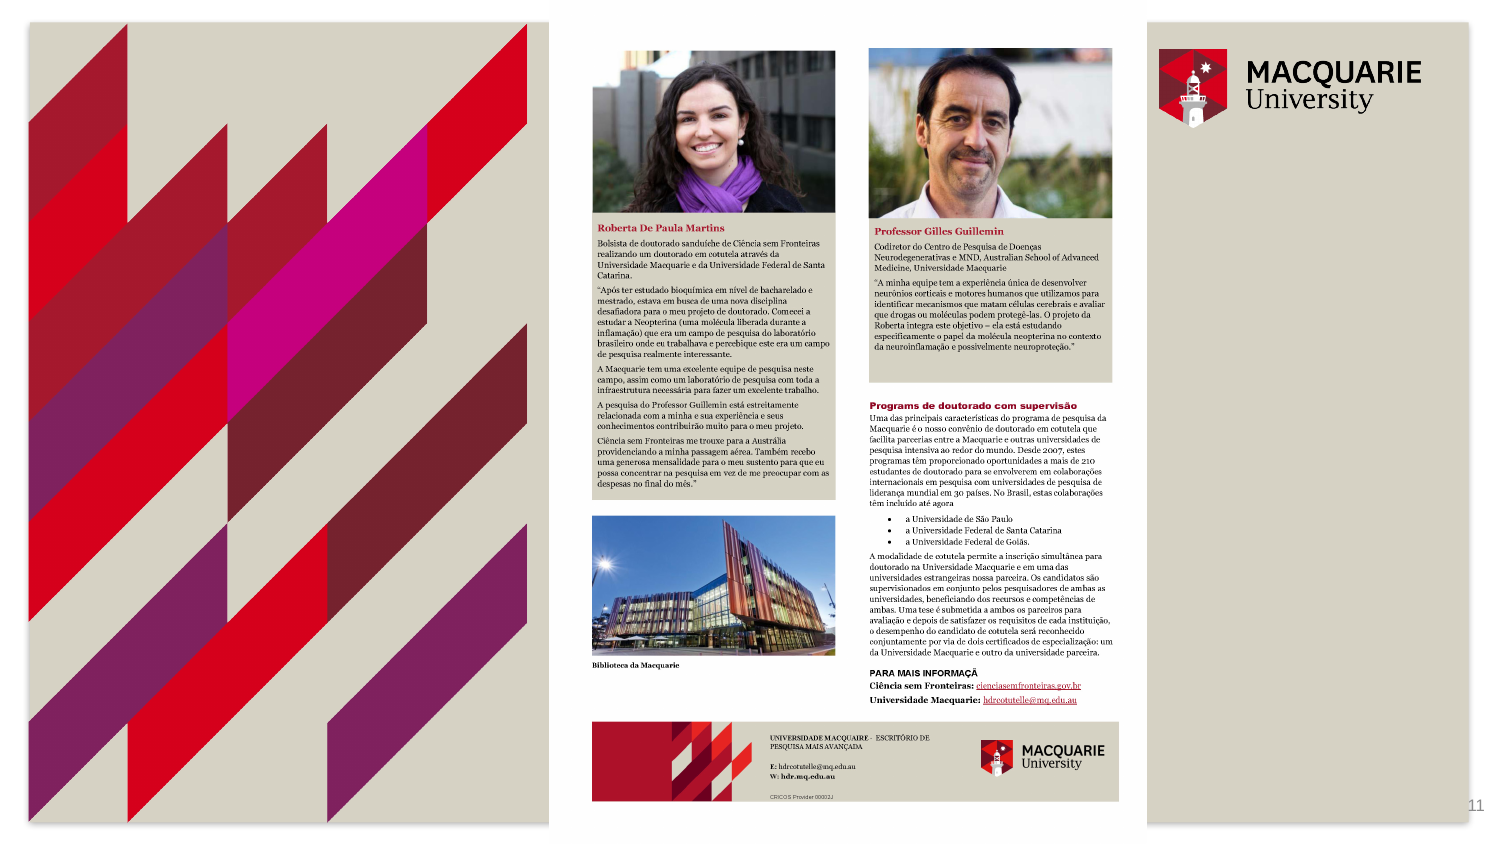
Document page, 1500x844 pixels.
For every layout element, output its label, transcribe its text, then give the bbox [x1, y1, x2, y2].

picture [1159, 49, 1421, 128]
slide_number 11 [1150, 782, 1500, 828]
picture [549, 0, 1147, 844]
picture [6, 0, 547, 844]
